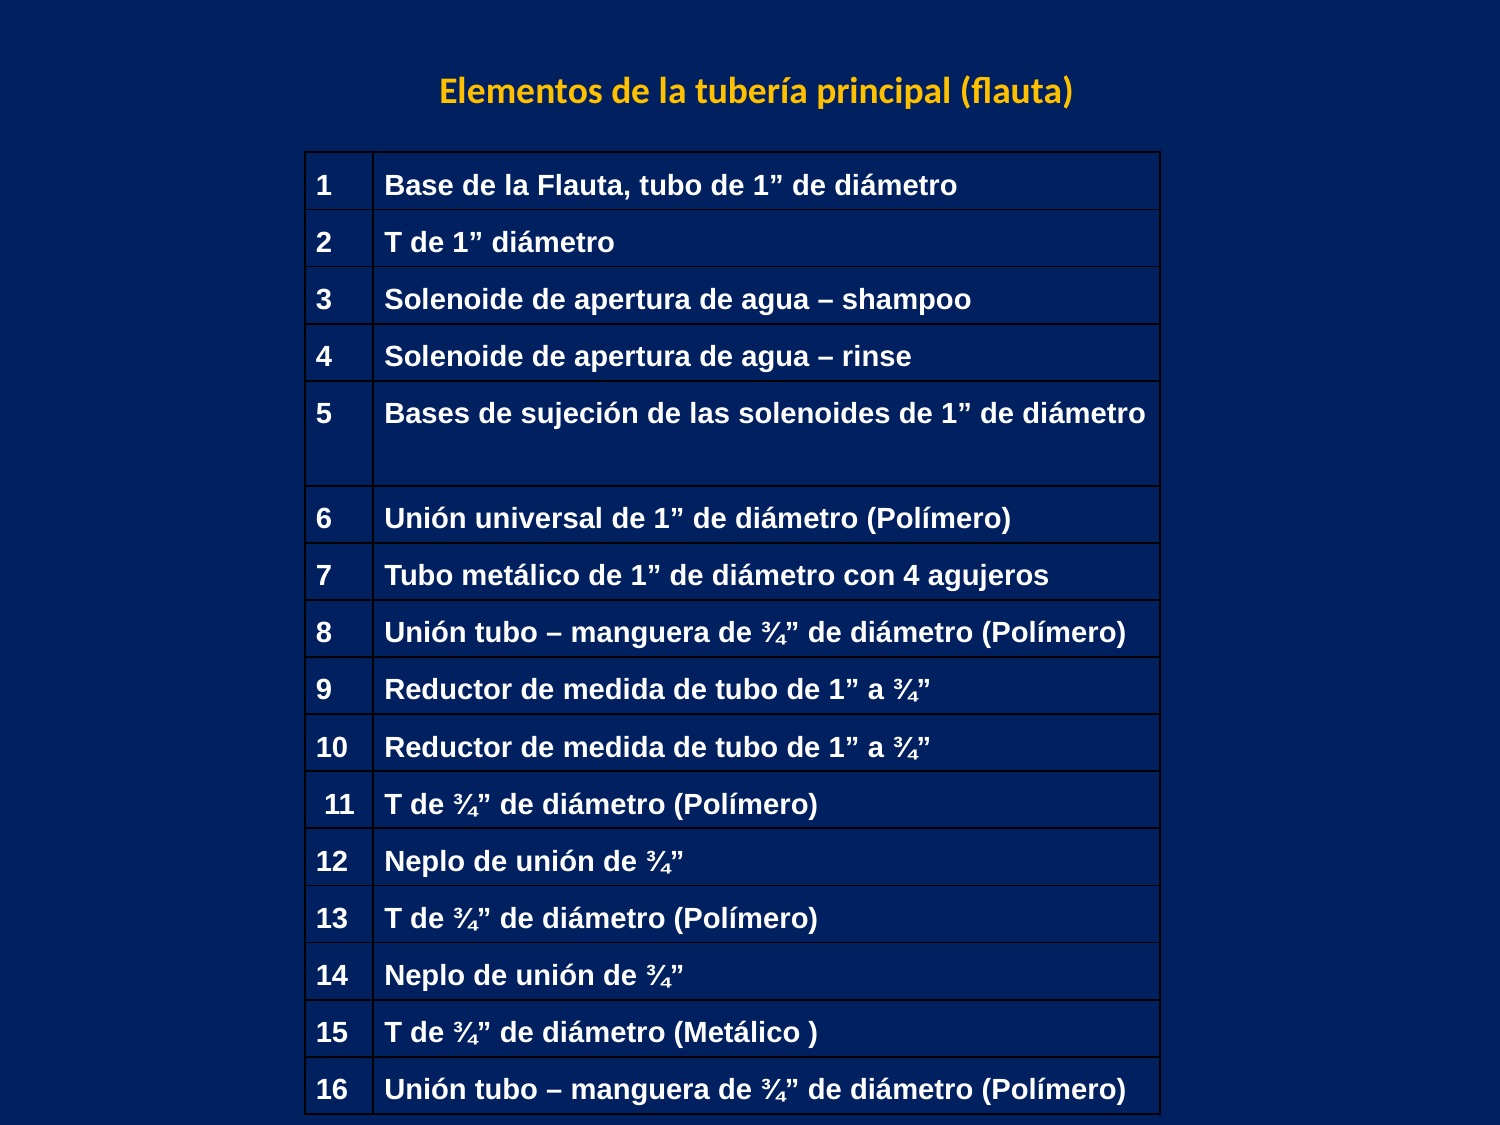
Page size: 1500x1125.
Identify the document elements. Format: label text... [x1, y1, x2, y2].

table_cell T de ¾” de diámetro (Metálico ) [374, 1001, 1159, 1056]
table_cell 3 [306, 267, 372, 323]
table_cell Solenoide de apertura de agua – shampoo [374, 267, 1159, 323]
table_cell 10 [306, 715, 372, 770]
table_cell Tubo metálico de 1” de diámetro con 4 agujeros [374, 544, 1159, 599]
table_cell Bases de sujeción de las solenoides de 1” de diámetro [374, 382, 1159, 485]
table_cell Unión tubo – manguera de ¾” de diámetro (Polímero) [374, 601, 1159, 656]
table_cell 11 [306, 772, 372, 827]
table_cell 13 [306, 886, 372, 942]
table_cell Reductor de medida de tubo de 1” a ¾” [374, 658, 1159, 713]
table_cell Neplo de unión de ¾” [374, 829, 1159, 885]
table_cell 9 [306, 658, 372, 713]
table_cell 7 [306, 544, 372, 599]
table_cell Unión universal de 1” de diámetro (Polímero) [374, 487, 1159, 542]
table_cell 12 [306, 829, 372, 885]
table_cell Neplo de unión de ¾” [374, 943, 1159, 999]
table_header Base de la Flauta, tubo de 1” de diámetro [374, 153, 1159, 209]
table_cell 15 [306, 1001, 372, 1056]
table_cell Reductor de medida de tubo de 1” a ¾” [374, 715, 1159, 770]
table_cell 4 [306, 325, 372, 380]
table_cell 5 [306, 382, 372, 485]
text_box Elementos de la tubería principal (flauta) [424, 58, 1099, 119]
table_cell 6 [306, 487, 372, 542]
table_cell 16 [306, 1058, 372, 1113]
table_cell T de ¾” de diámetro (Polímero) [374, 886, 1159, 942]
table_cell 8 [306, 601, 372, 656]
table_cell 2 [306, 210, 372, 266]
table_cell Solenoide de apertura de agua – rinse [374, 325, 1159, 380]
table_cell T de 1” diámetro [374, 210, 1159, 266]
table_cell 14 [306, 943, 372, 999]
table_header 1 [306, 153, 372, 209]
table_cell T de ¾” de diámetro (Polímero) [374, 772, 1159, 827]
table_cell Unión tubo – manguera de ¾” de diámetro (Polímero) [374, 1058, 1159, 1113]
